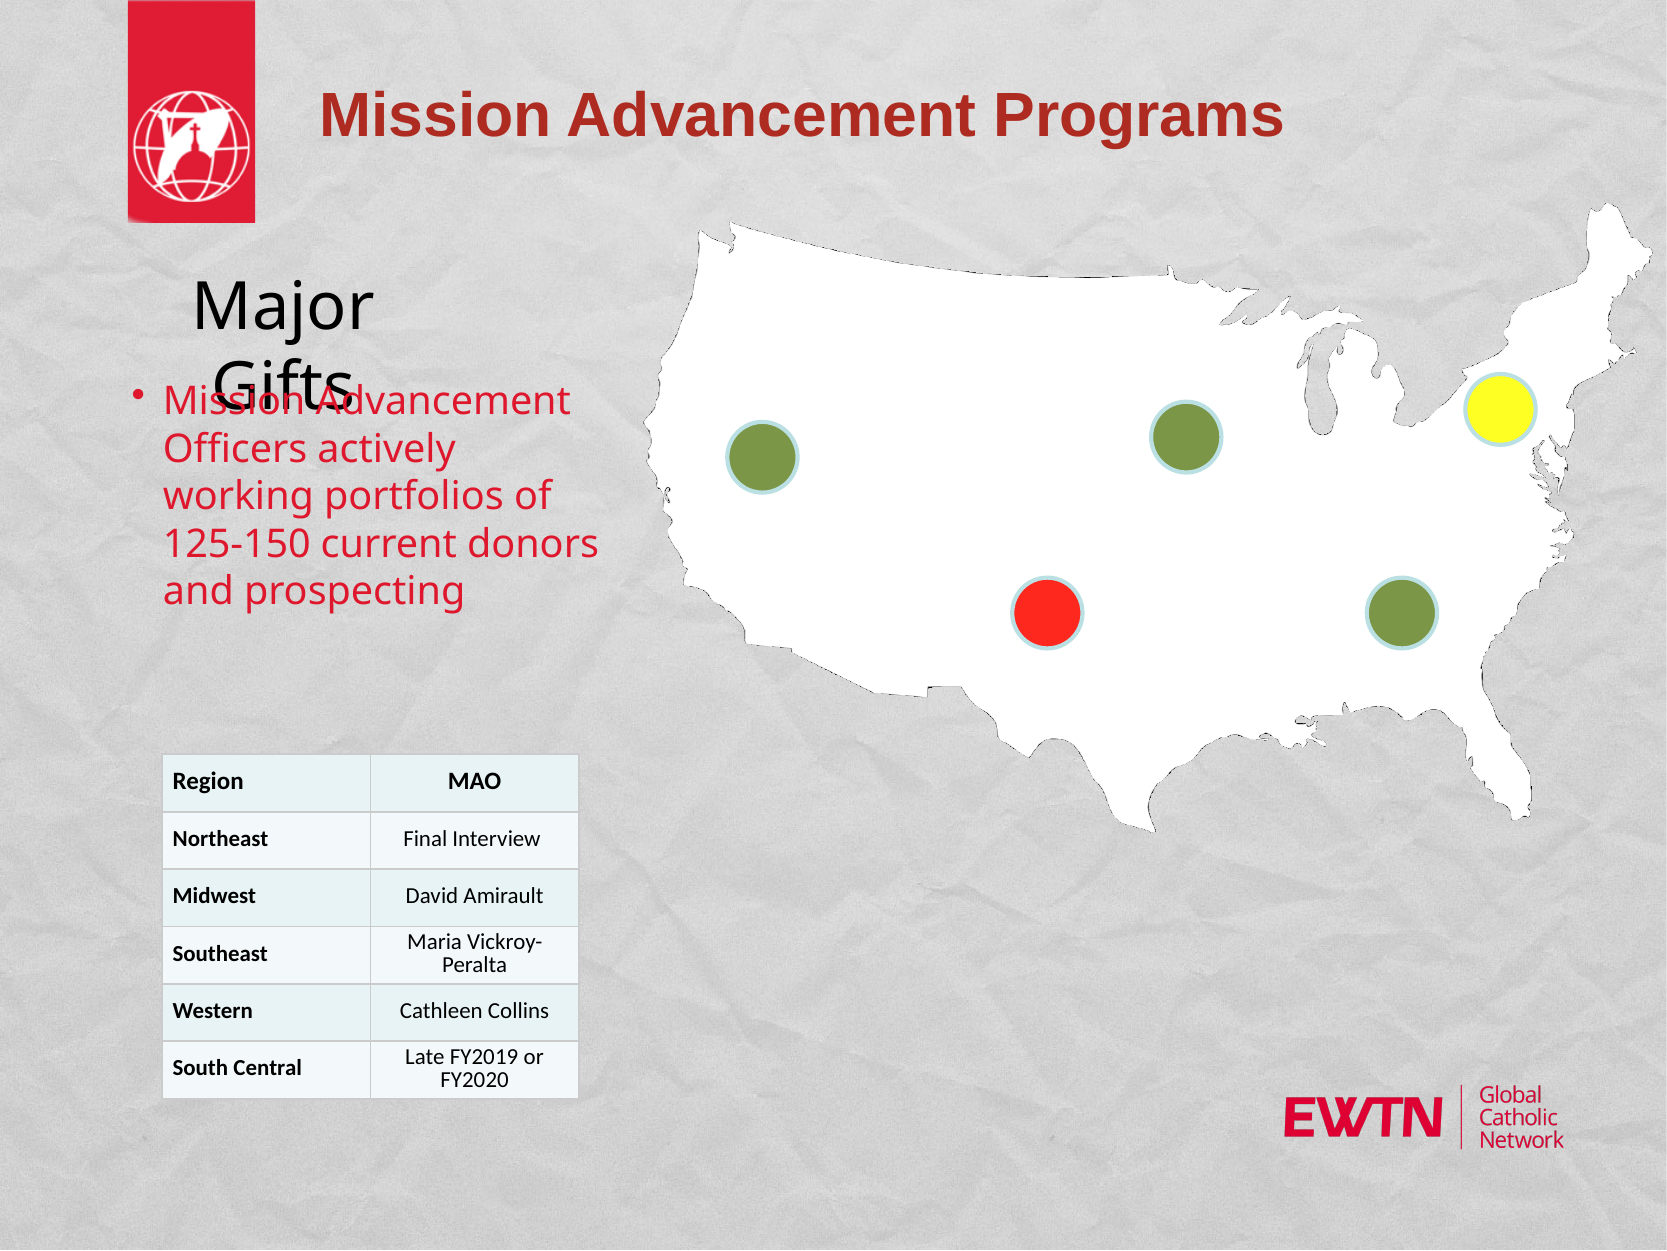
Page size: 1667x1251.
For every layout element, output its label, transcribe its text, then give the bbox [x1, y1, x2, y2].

table_cell Maria Vickroy-Peralta [371, 927, 578, 983]
table_cell Western [163, 985, 370, 1040]
picture [0, 0, 1667, 1250]
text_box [643, 201, 1653, 834]
table_cell Cathleen Collins [371, 985, 578, 1040]
table_cell David Amirault [371, 870, 578, 926]
table_header MAO [371, 755, 578, 811]
table_cell South Central [163, 1042, 370, 1098]
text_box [122, 254, 620, 648]
table_cell Late FY2019 or FY2020 [371, 1042, 578, 1098]
table_cell Final Interview [371, 813, 578, 868]
text_box Mission Advancement Programs [319, 73, 1667, 149]
table_header Region [163, 755, 370, 811]
table_cell Northeast [163, 813, 370, 868]
table_cell Southeast [163, 927, 370, 983]
table_cell Midwest [163, 870, 370, 926]
